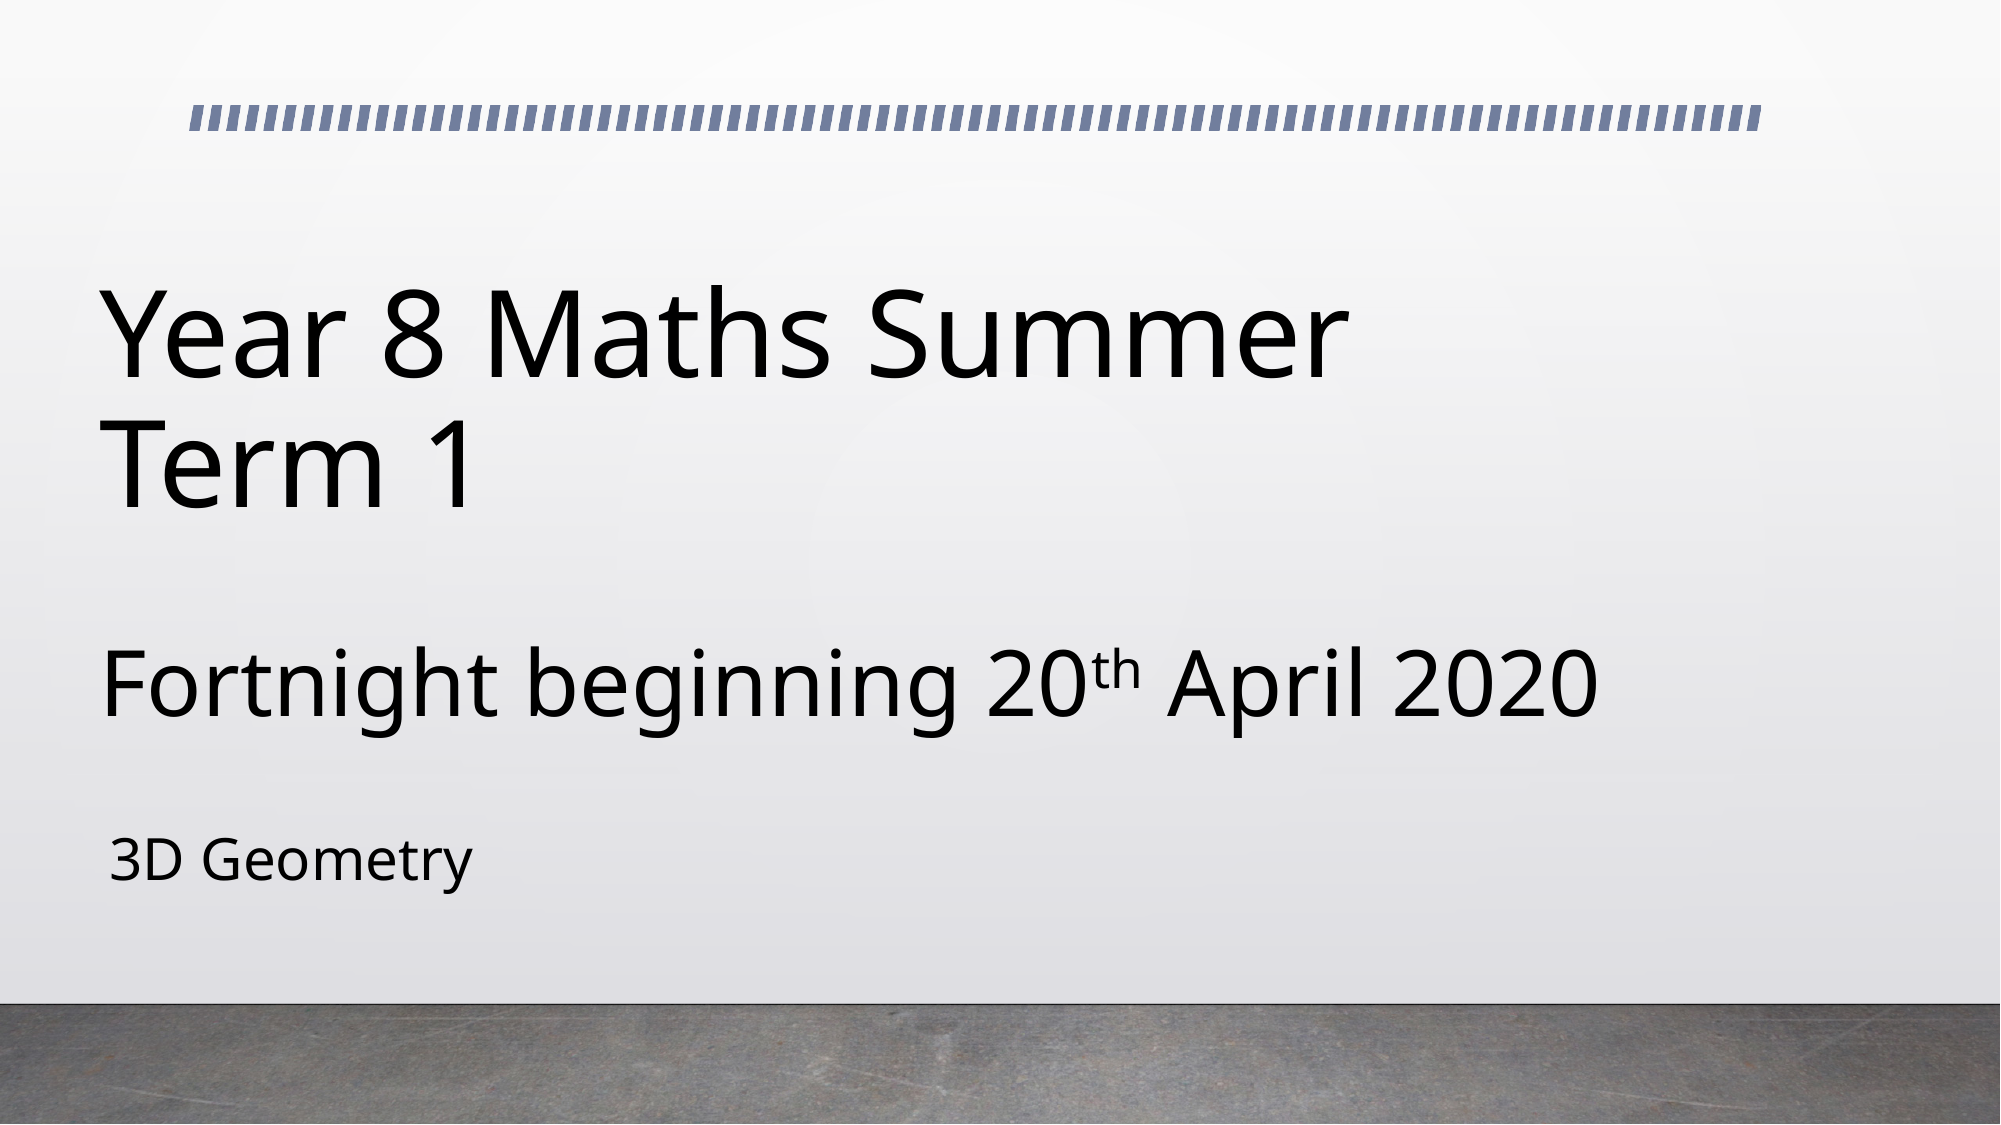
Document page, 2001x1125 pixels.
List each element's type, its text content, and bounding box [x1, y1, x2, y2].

subtitle Fortnight beginning 20th April 2020 [84, 587, 1837, 901]
text_box 3D Geometry [94, 815, 489, 900]
picture [0, 1004, 2000, 1124]
title Year 8 Maths Summer Term 1 [84, 264, 1523, 535]
